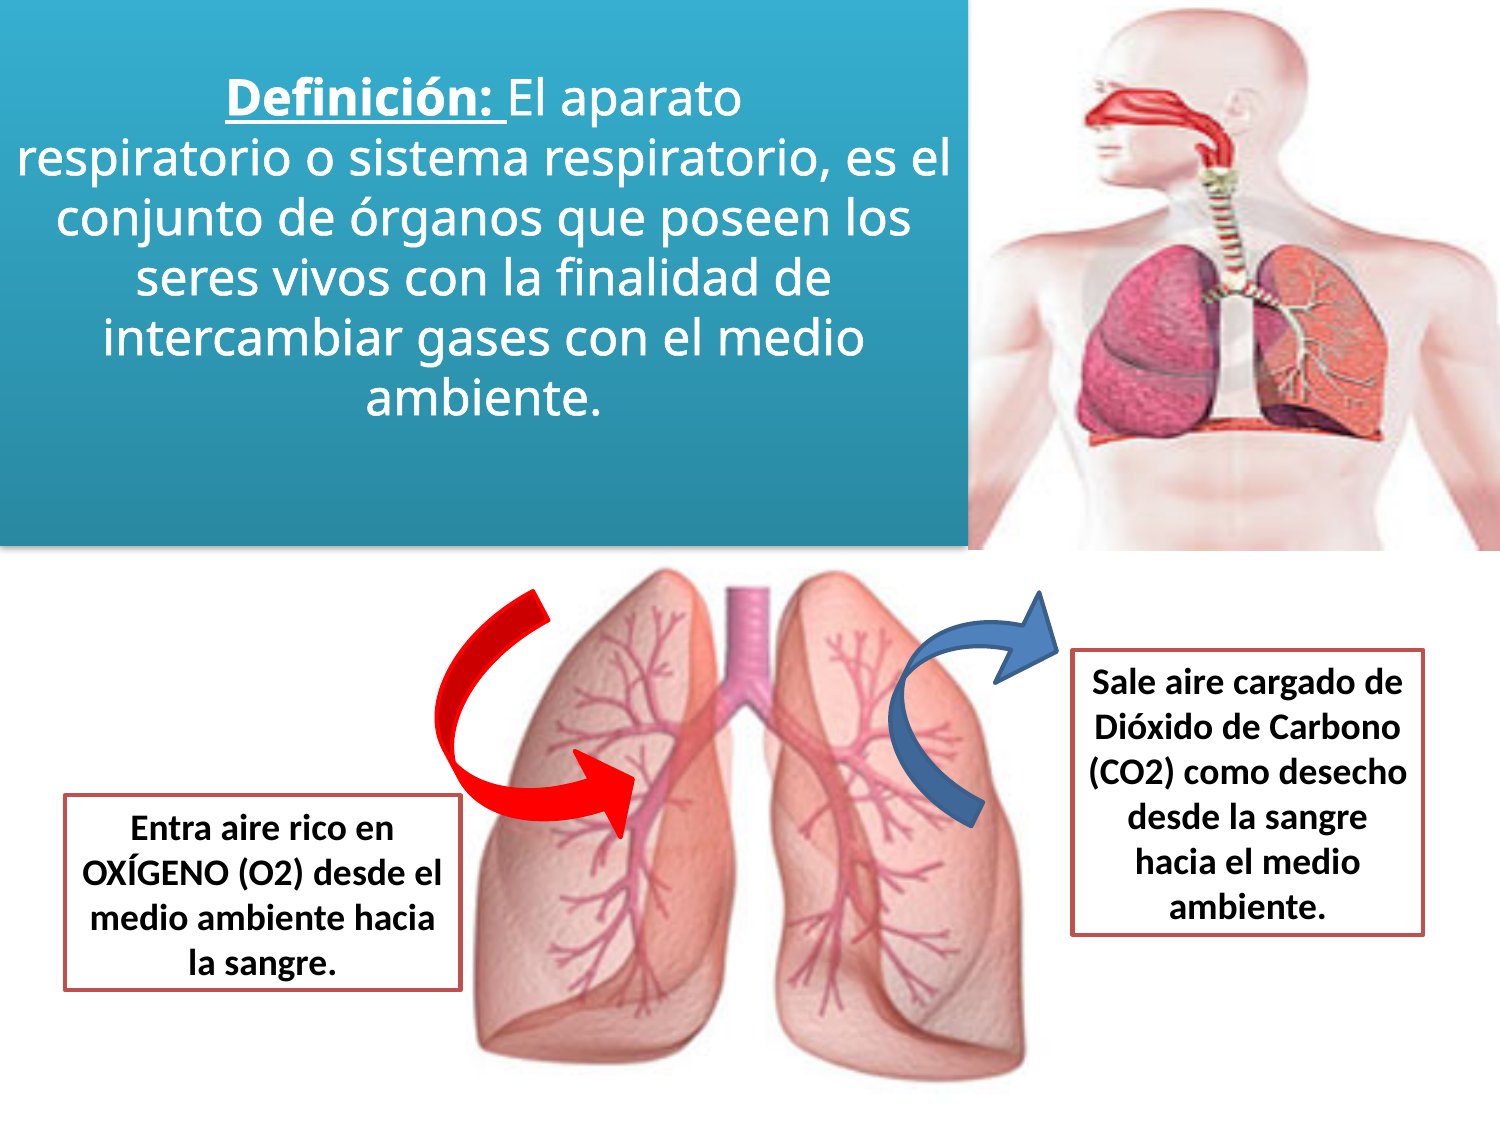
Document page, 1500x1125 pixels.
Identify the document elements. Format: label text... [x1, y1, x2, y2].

picture [424, 0, 1500, 1125]
text_box Entra aire rico en OXÍGENO (O2) desde el medio ambiente hacia la sangre. [63, 793, 418, 992]
text_box Sale aire cargado de Dióxido de Carbono (CO2) como desecho desde la sangre hacia el medio ambiente. [1077, 648, 1425, 937]
title Definición: El aparato respiratorio o sistema respiratorio, es el conjunto de órganos que poseen los seres vivos con la finalidad de intercambiar gases con el medio ambiente. [0, 0, 962, 546]
